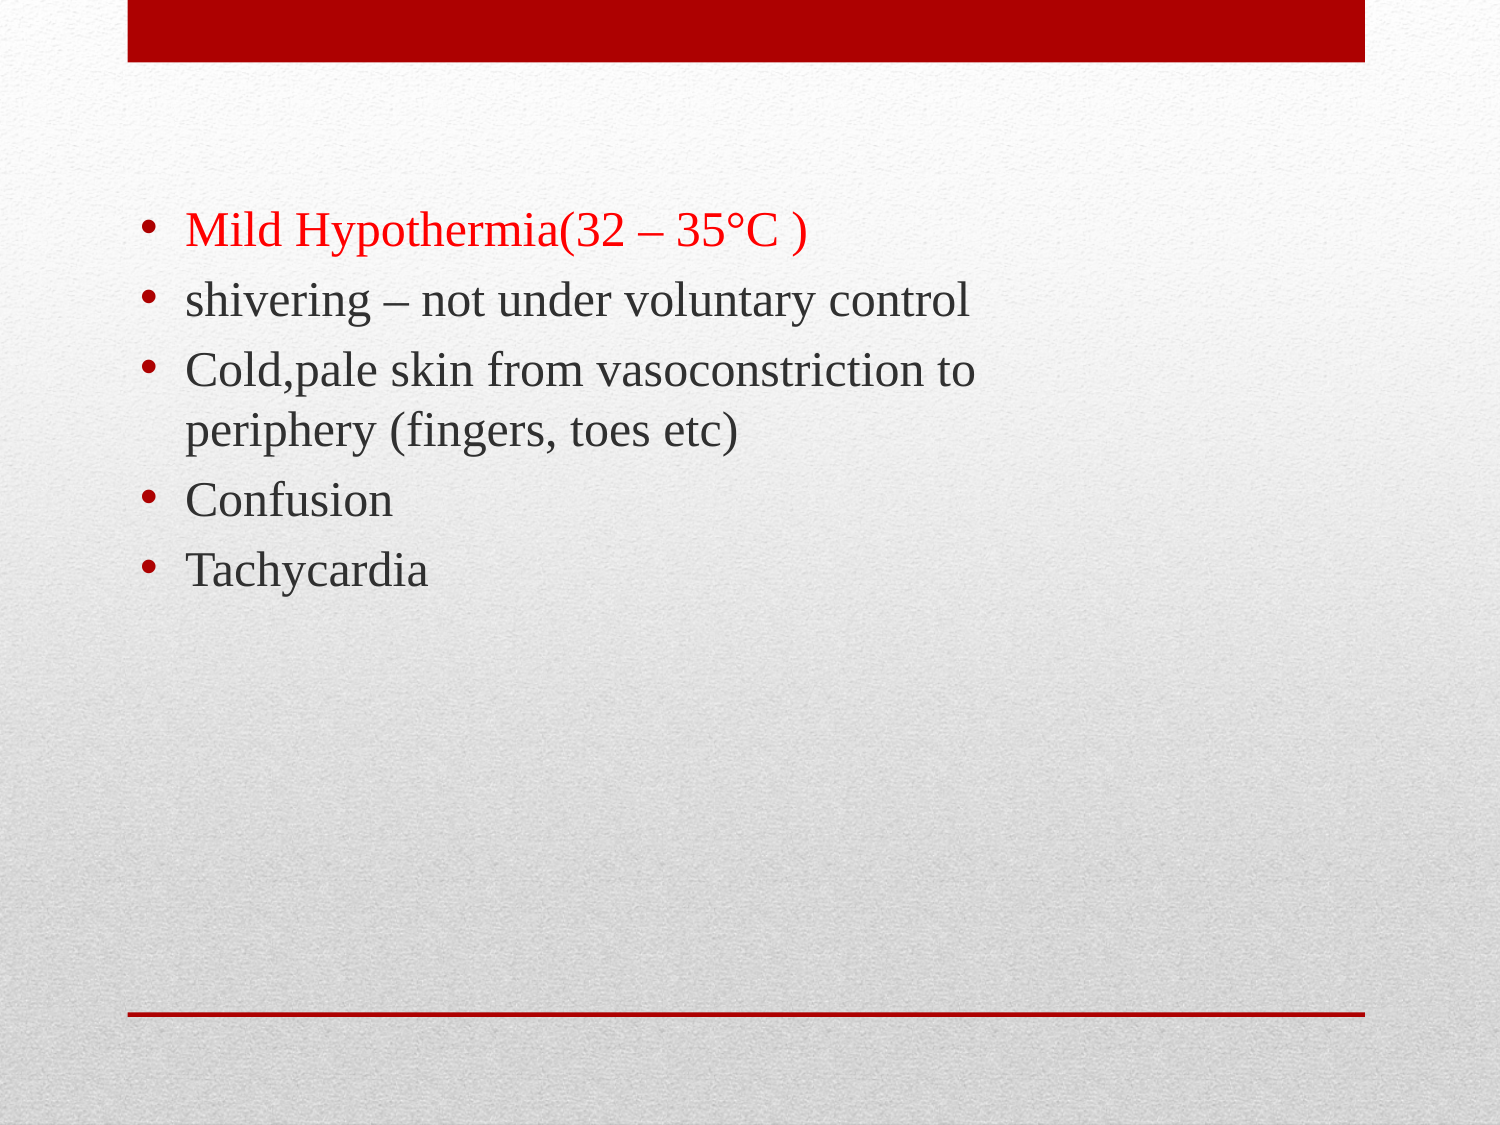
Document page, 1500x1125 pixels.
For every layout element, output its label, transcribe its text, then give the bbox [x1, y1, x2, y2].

list Mild Hypothermia(32 – 35°C ) shivering – not under voluntary control Cold,pale skin from vasoconstriction to periphery (fingers, toes etc) Confusion Tachycardia [125, 112, 1363, 750]
